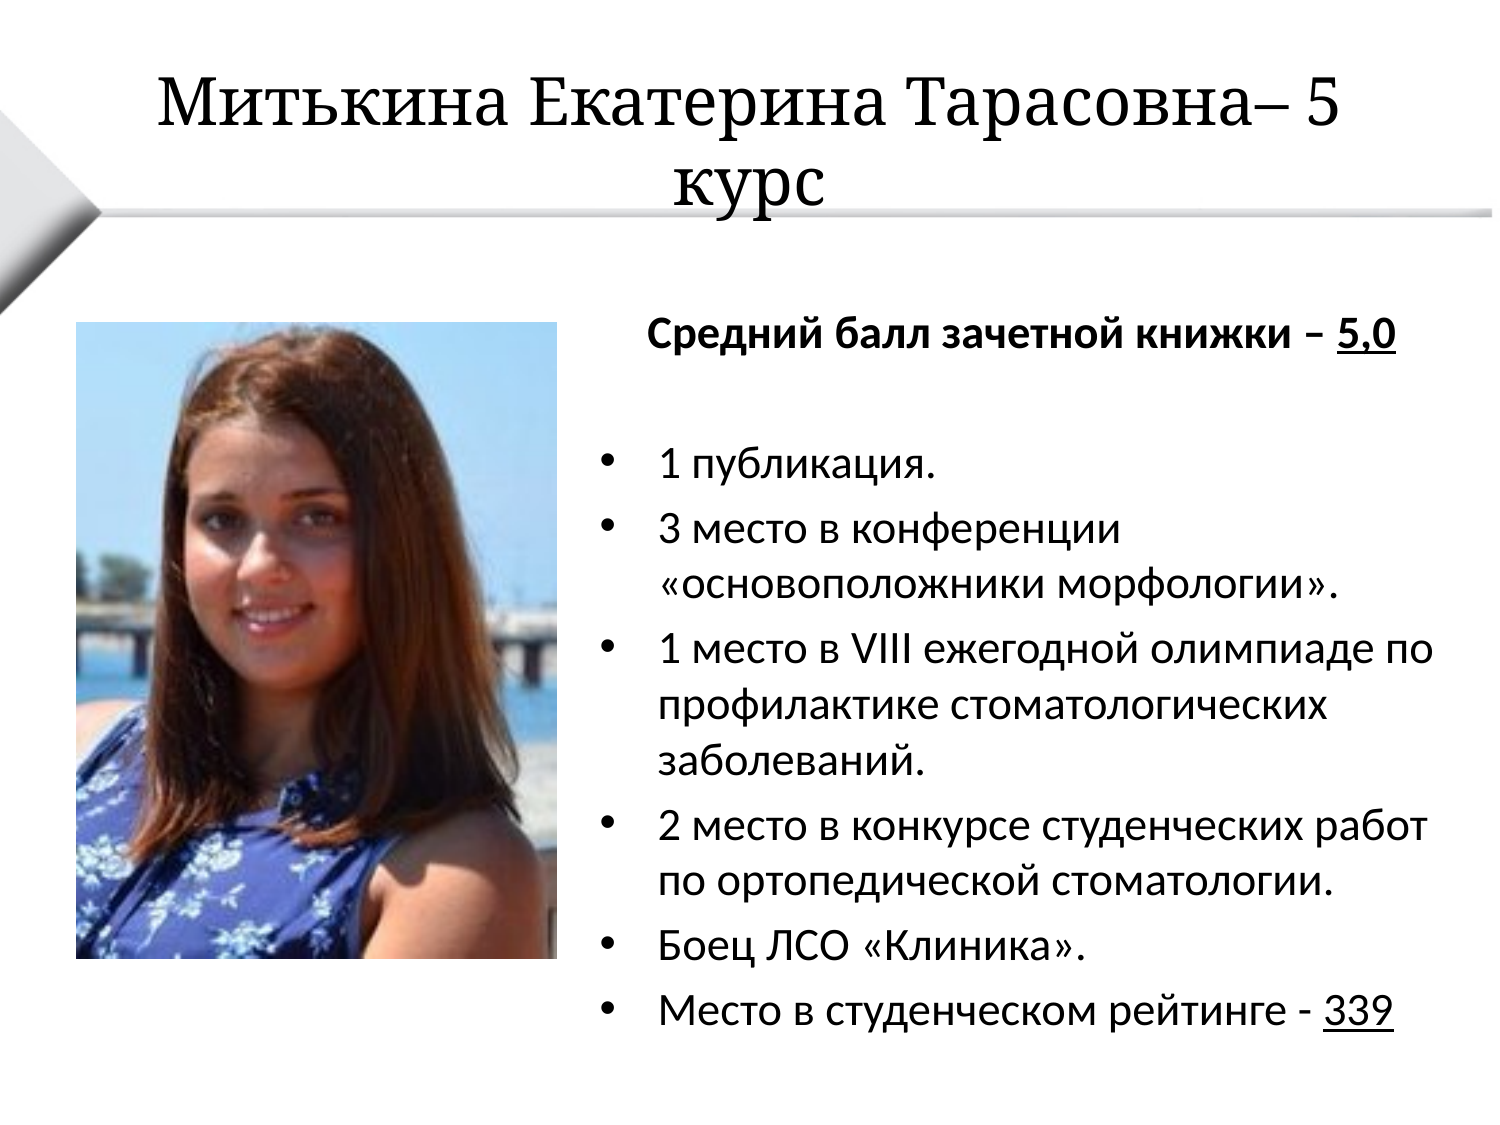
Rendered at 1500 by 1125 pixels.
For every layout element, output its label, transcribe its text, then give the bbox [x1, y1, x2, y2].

list Средний балл зачетной книжки – 5,0 1 публикация. 3 место в конференции «основоположники морфологии». 1 место в VIII ежегодной олимпиаде по профилактике стоматологических заболеваний. 2 место в конкурсе студенческих работ по ортопедической стоматологии. Боец ЛСО «Клиника». Место в студенческом рейтинге - 339 [584, 294, 1459, 1059]
picture [0, 0, 1500, 1125]
title Митькина Екатерина Тарасовна– 5 курс [75, 45, 1425, 233]
